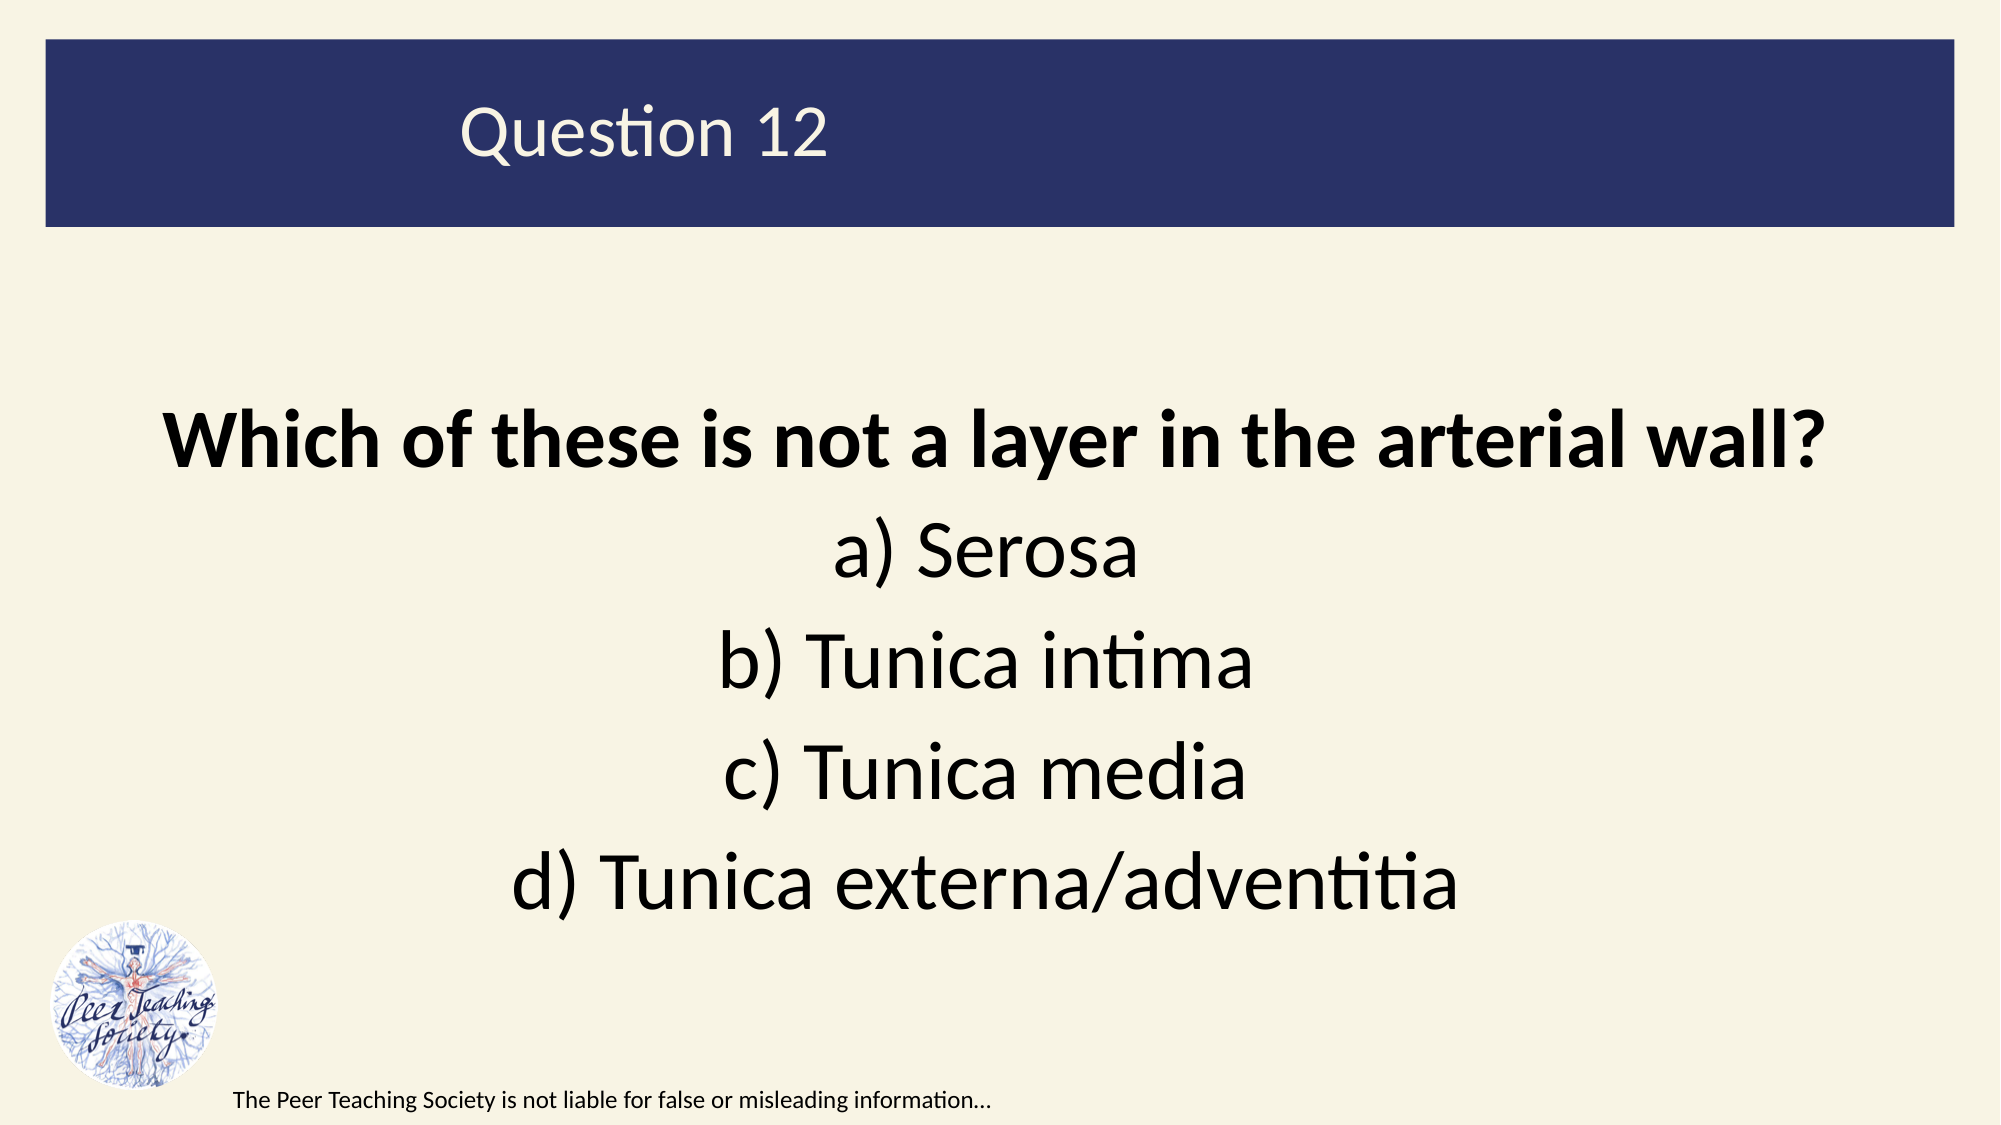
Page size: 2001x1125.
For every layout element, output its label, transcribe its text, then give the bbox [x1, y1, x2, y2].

text_box Question 12 [444, 73, 1215, 179]
picture [49, 920, 219, 1090]
list Which of these is not a layer in the arterial wall? a) Serosa b) Tunica intima c) Tunica media d) Tunica externa/adventitia [0, 226, 1955, 1125]
text_box [45, 39, 1955, 226]
